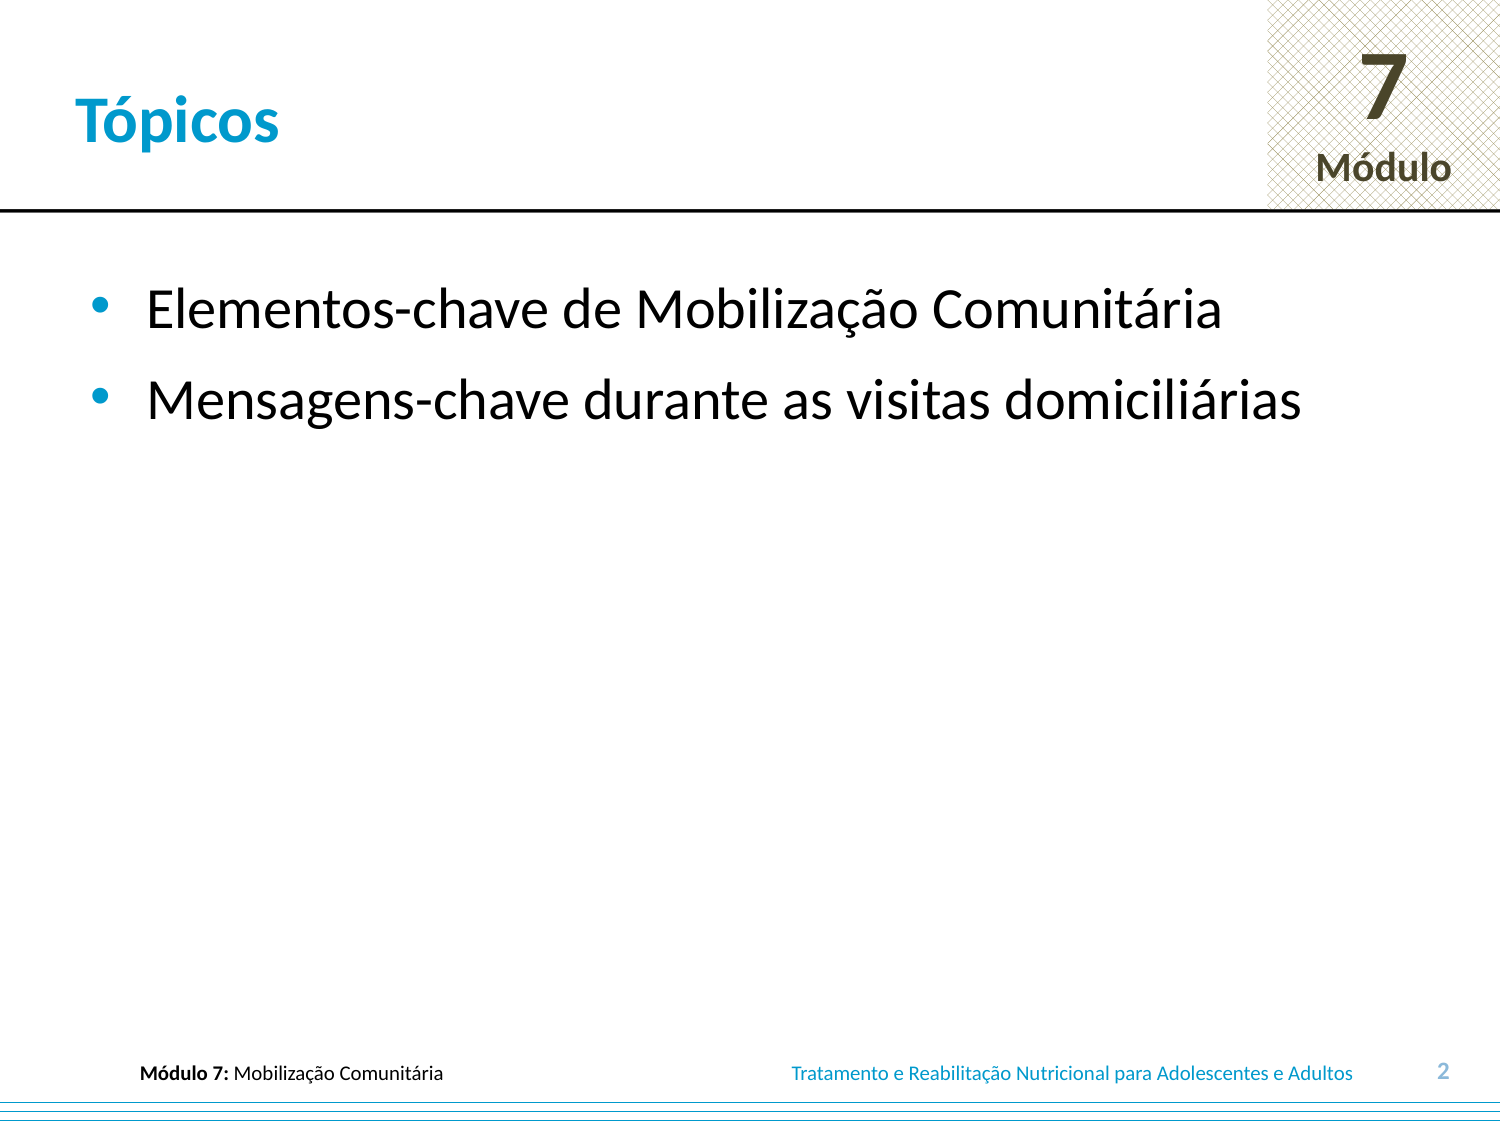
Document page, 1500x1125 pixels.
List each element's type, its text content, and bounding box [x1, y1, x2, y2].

slide_number 2 [1389, 1050, 1465, 1088]
list Elementos-chave de Mobilização Comunitária Mensagens-chave durante as visitas domiciliárias [74, 262, 1426, 1006]
title Tópicos [0, 0, 1288, 233]
